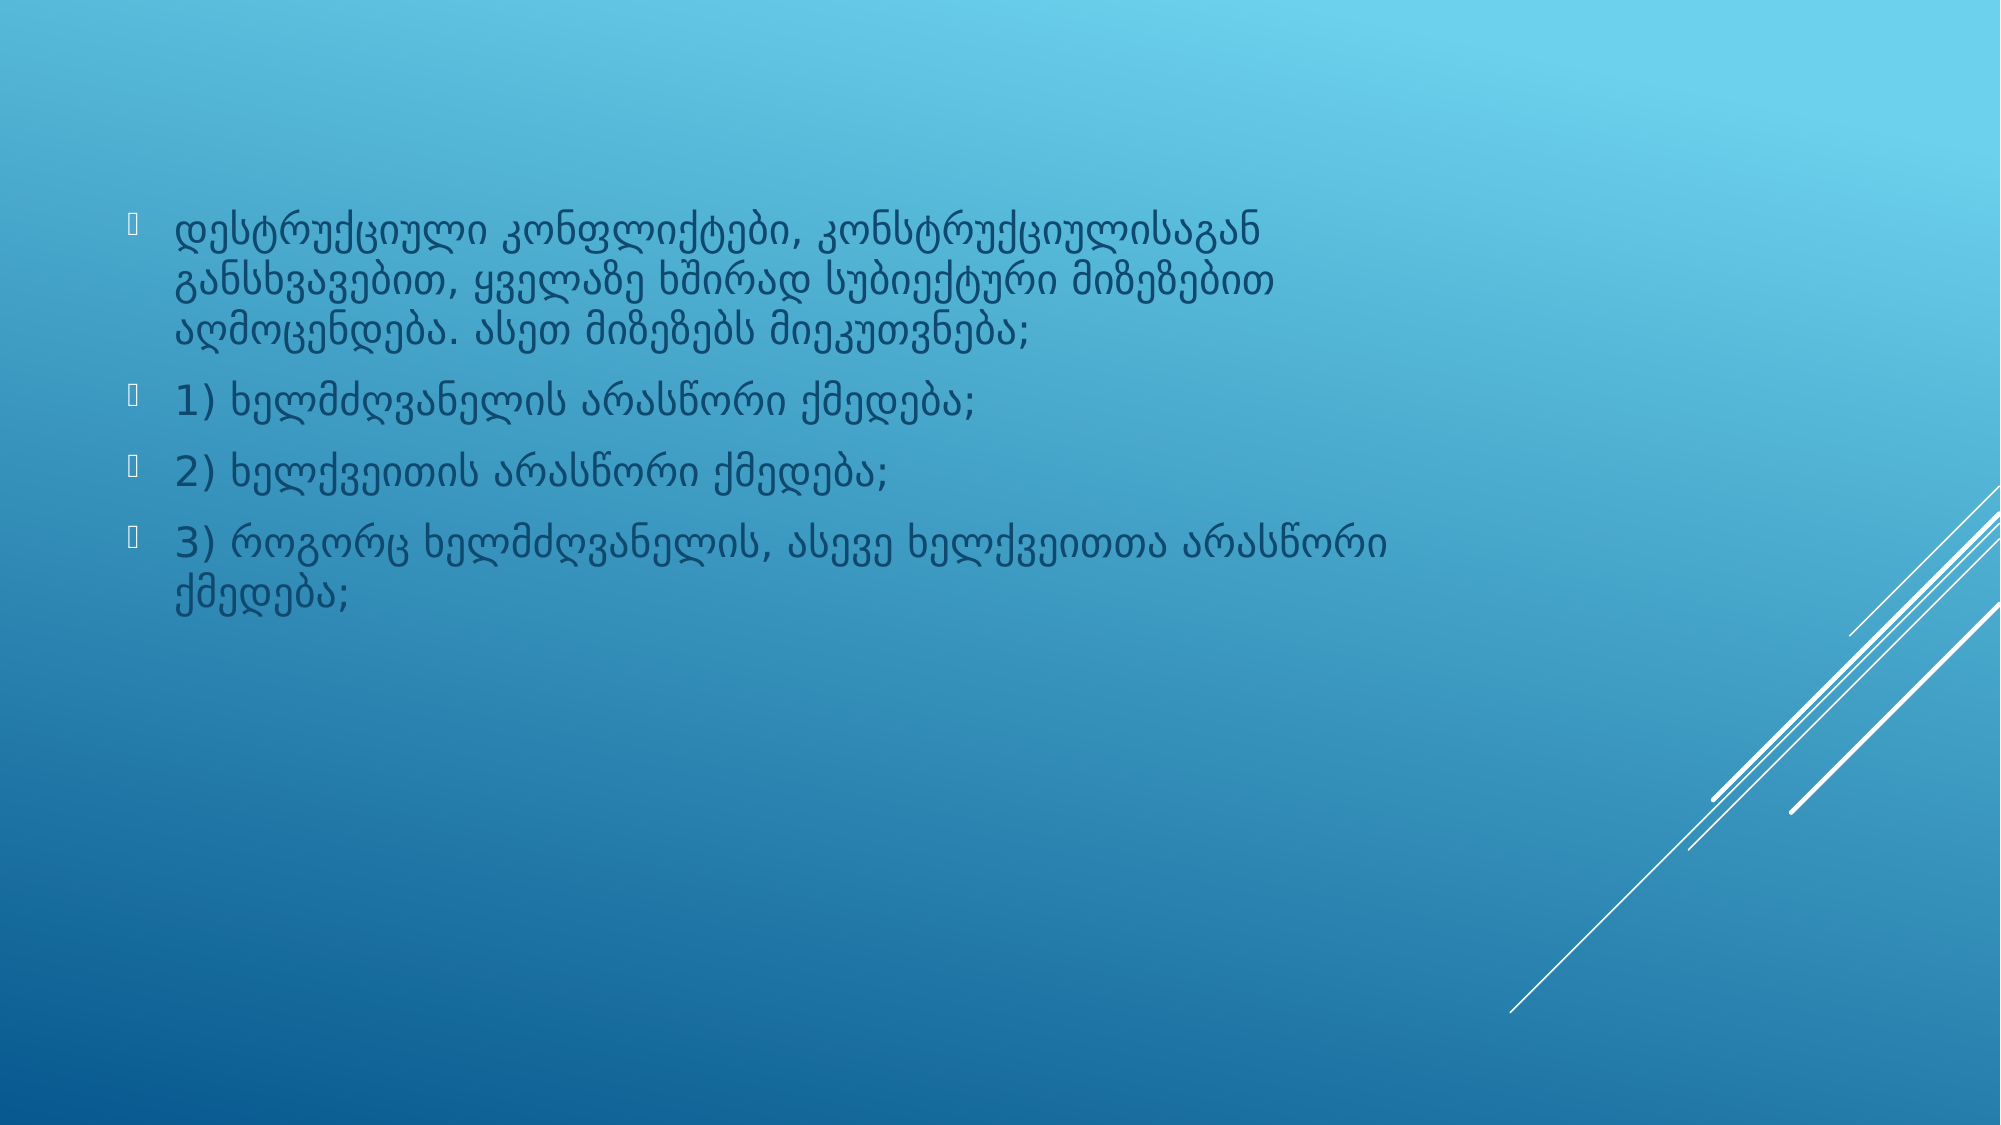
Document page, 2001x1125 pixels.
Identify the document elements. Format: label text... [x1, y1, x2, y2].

list დესტრუქციული კონფლიქტები, კონსტრუქციულისაგან განსხვავებით, ყველაზე ხშირად სუბიექტური მიზეზებით აღმოცენდება. ასეთ მიზეზებს მიეკუთვნება; 1) ხელმძღვანელის არასწორი ქმედება; 2) ხელქვეითის არასწორი ქმედება; 3) როგორც ხელმძღვანელის, ასევე ხელქვეითთა არასწორი ქმედება; [112, 112, 1513, 706]
